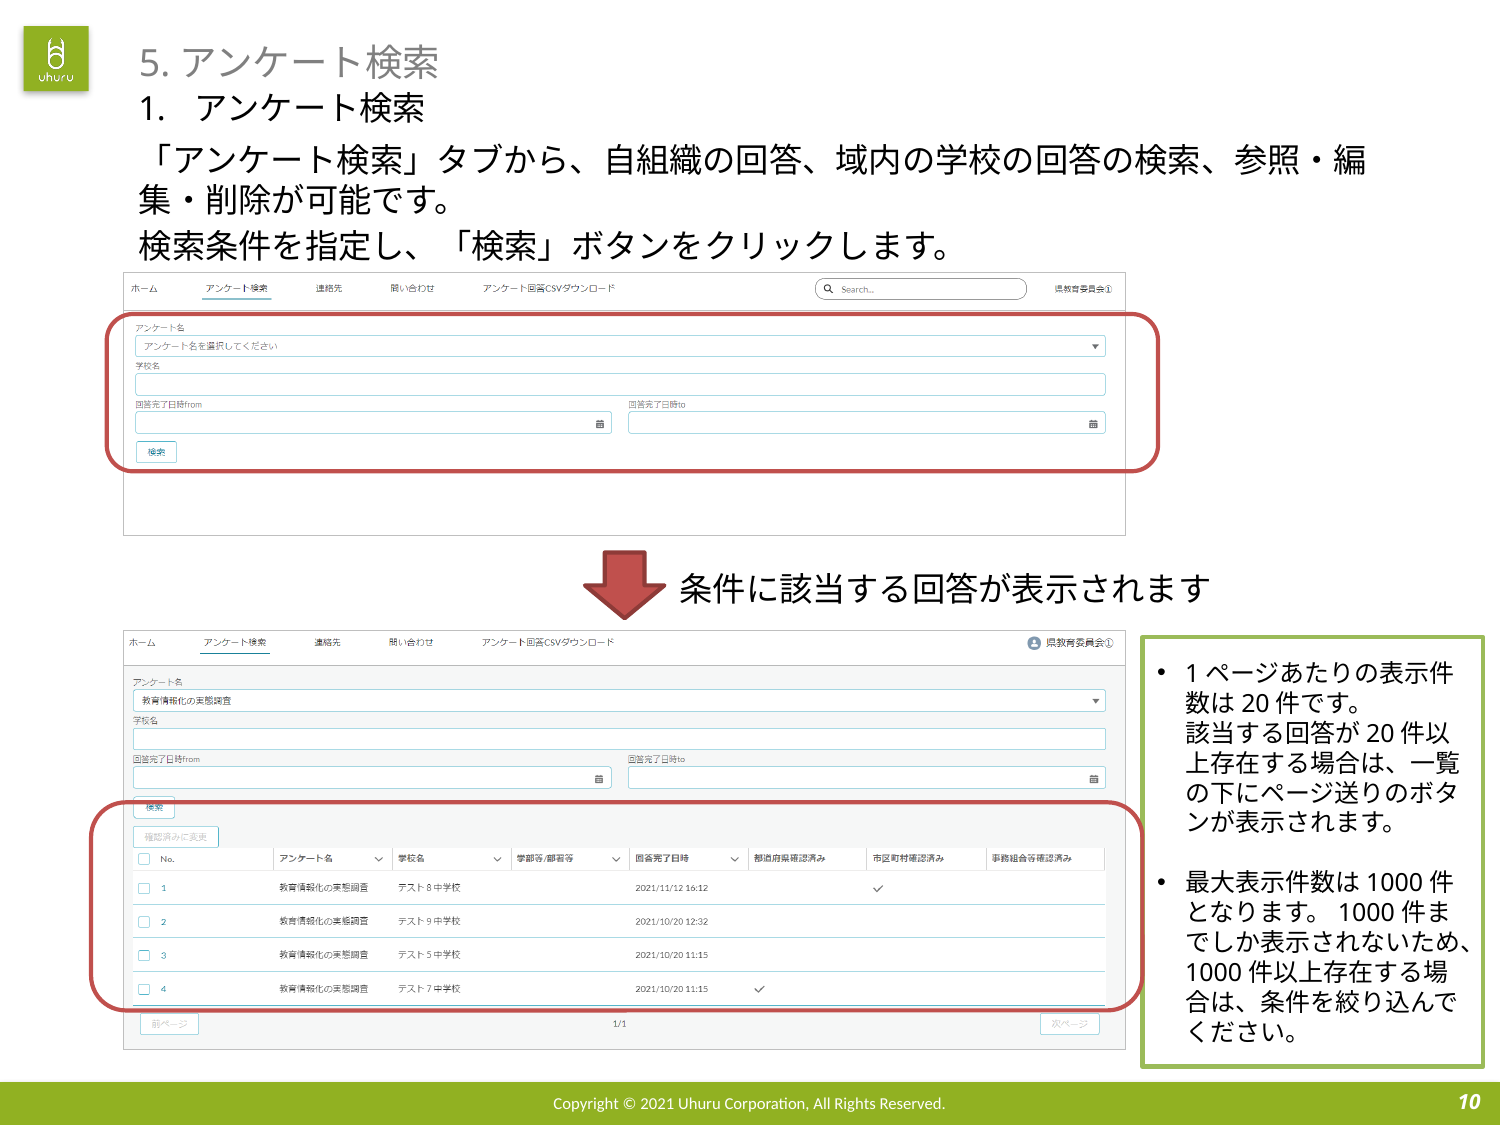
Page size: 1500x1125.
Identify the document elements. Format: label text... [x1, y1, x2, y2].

slide_number 10 [1391, 1088, 1496, 1118]
picture [23, 25, 89, 92]
title 5.アンケート検索 [123, 4, 1500, 119]
text_box 条件に該当する回答が表示されます [664, 561, 1254, 619]
text_box アンケート検索 [123, 79, 585, 135]
text_box [104, 316, 118, 470]
picture [123, 630, 1126, 1050]
text_box [582, 550, 664, 620]
text_box [1131, 311, 1161, 474]
list 「アンケート検索」タブから、自組織の回答、域内の学校の回答の検索、参照・編集・削除が可能です。 検索条件を指定し、「検索」ボタンをクリックします。 [123, 131, 1426, 259]
text_box [88, 801, 118, 1012]
picture [123, 271, 1126, 536]
text_box [1131, 808, 1145, 1005]
text_box 1ページあたりの表示件数は20件です。 該当する回答が20件以上存在する場合は、一覧の下にページ送りのボタンが表示されます。 最大表示件数は1000件となります。1000件までしか表示されないため、1000件以上存在する場合は、条件を絞り込んでください。 [1140, 635, 1485, 1069]
